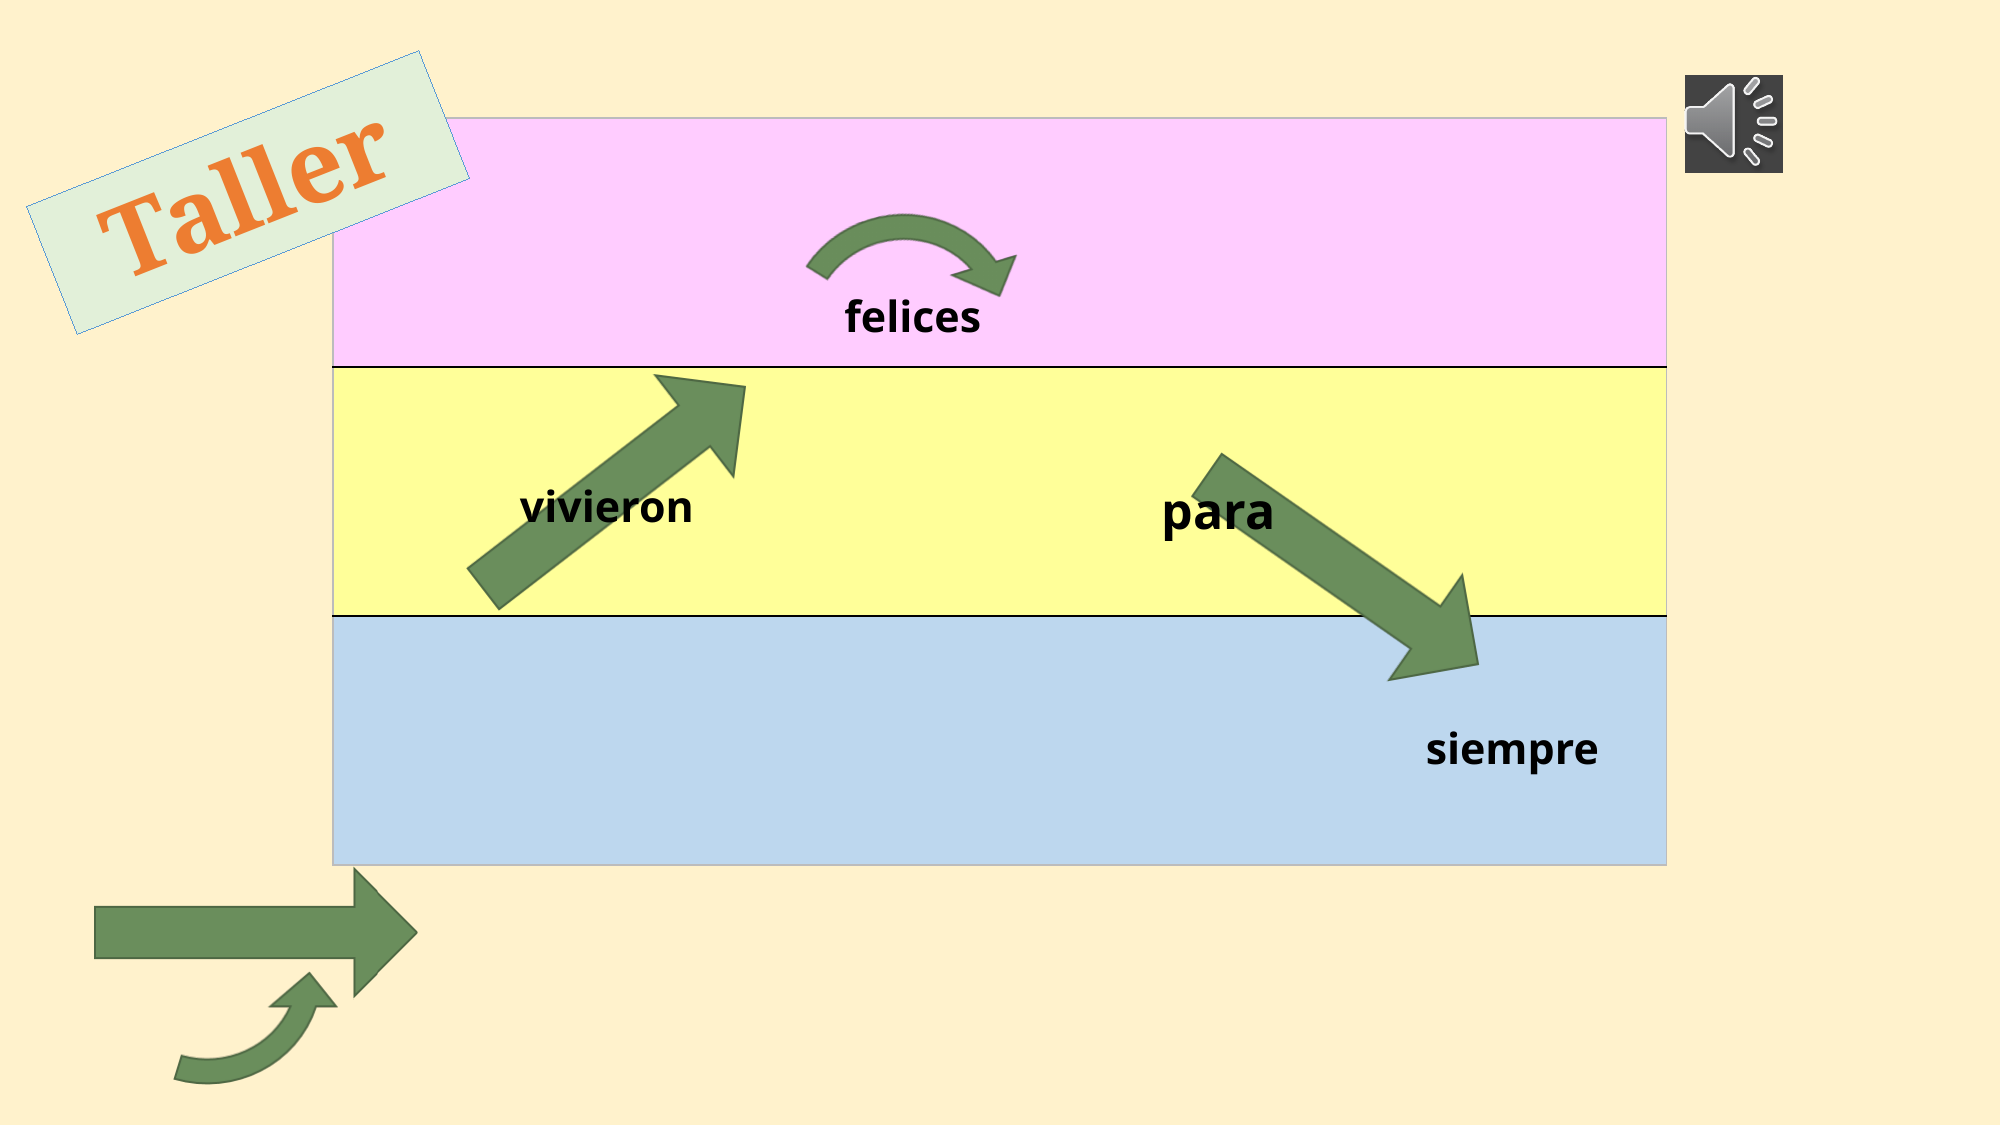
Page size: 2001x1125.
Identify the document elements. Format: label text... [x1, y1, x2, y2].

table_cell [334, 617, 1666, 864]
picture [1683, 74, 1784, 175]
table_cell [334, 368, 1666, 615]
table_header [334, 119, 1666, 366]
text_box Taller [26, 50, 470, 335]
picture [1190, 452, 1480, 682]
text_box felices [824, 322, 1002, 390]
text_box para [1145, 472, 1190, 580]
text_box siempre [1402, 715, 1623, 822]
picture [466, 373, 747, 611]
picture [809, 208, 1016, 322]
picture [94, 866, 418, 1085]
